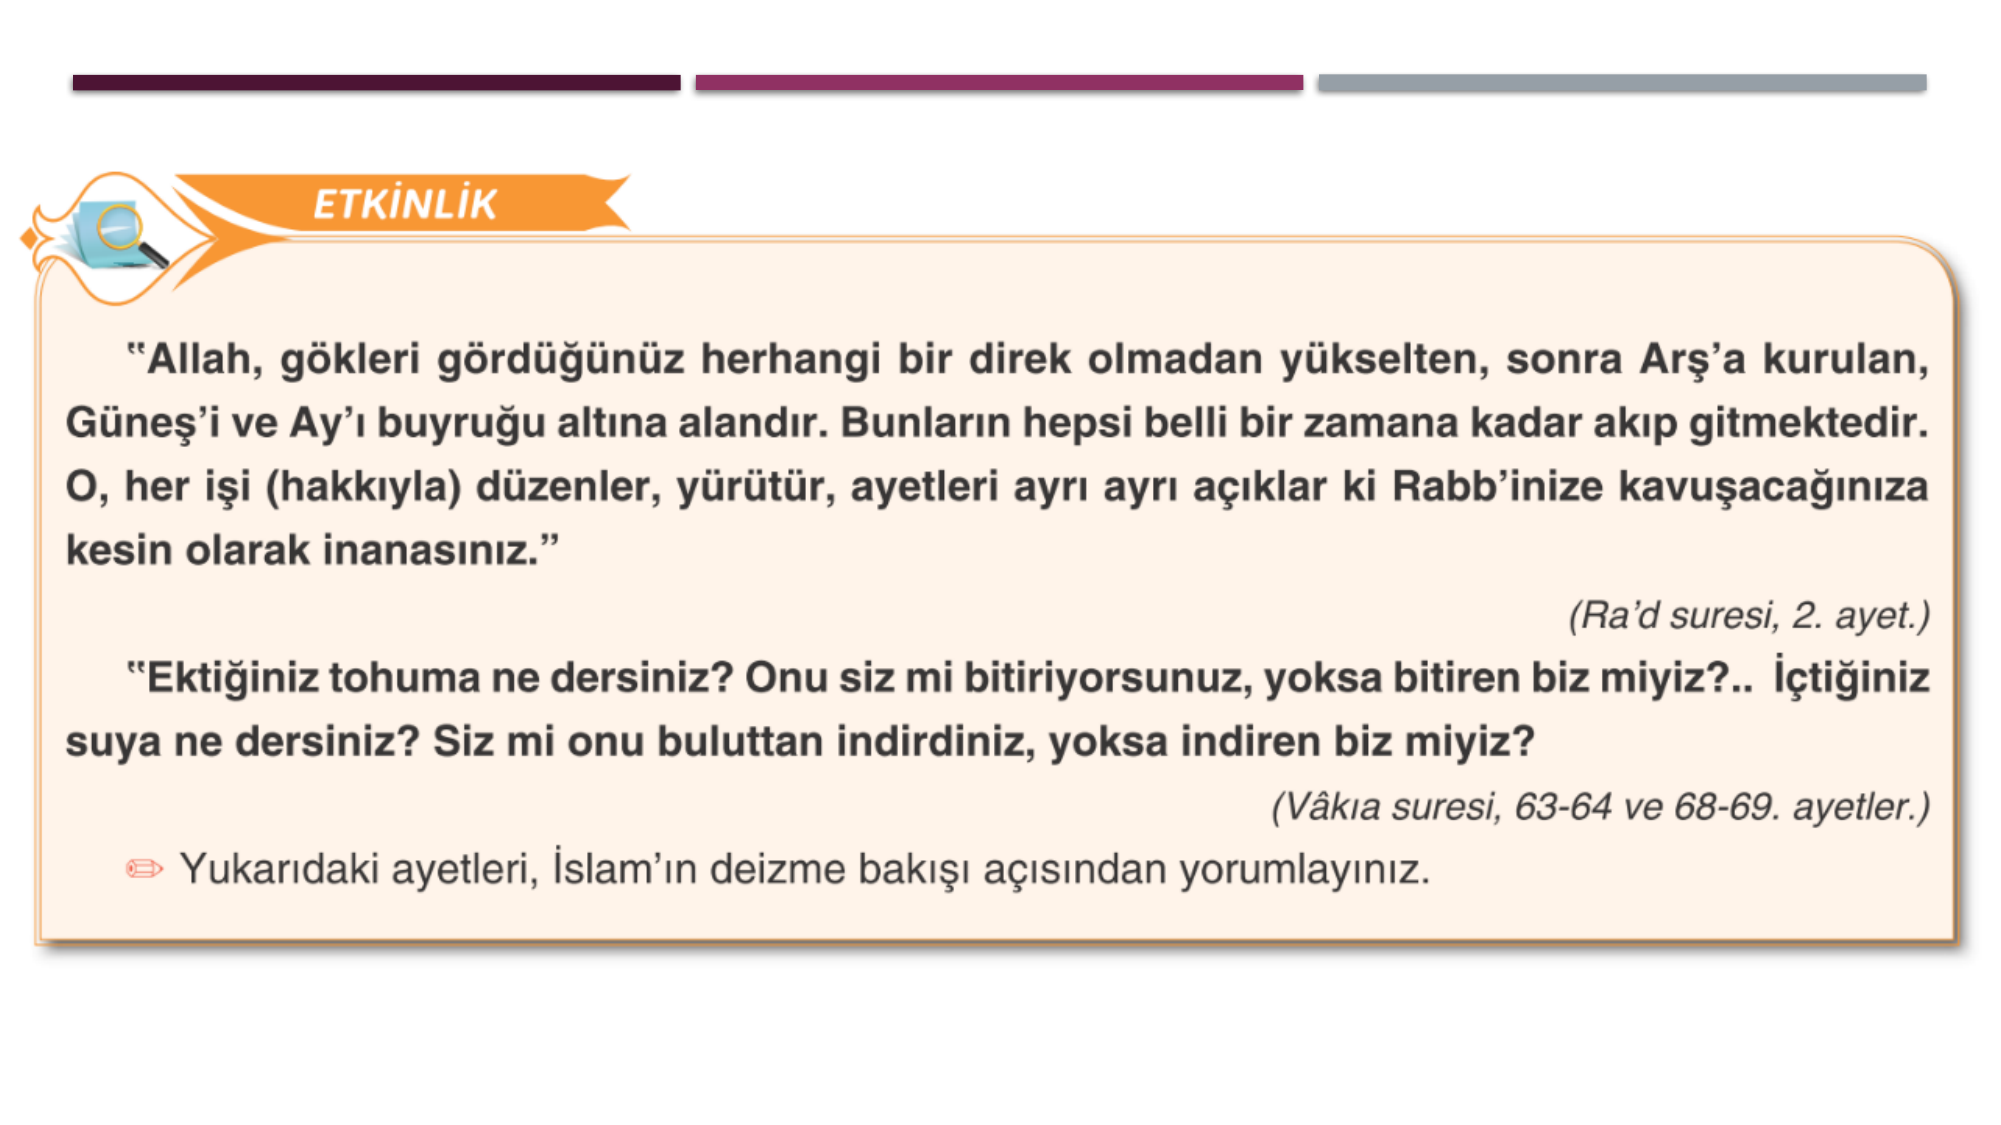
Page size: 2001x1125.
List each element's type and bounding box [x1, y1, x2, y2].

picture [0, 147, 2000, 978]
